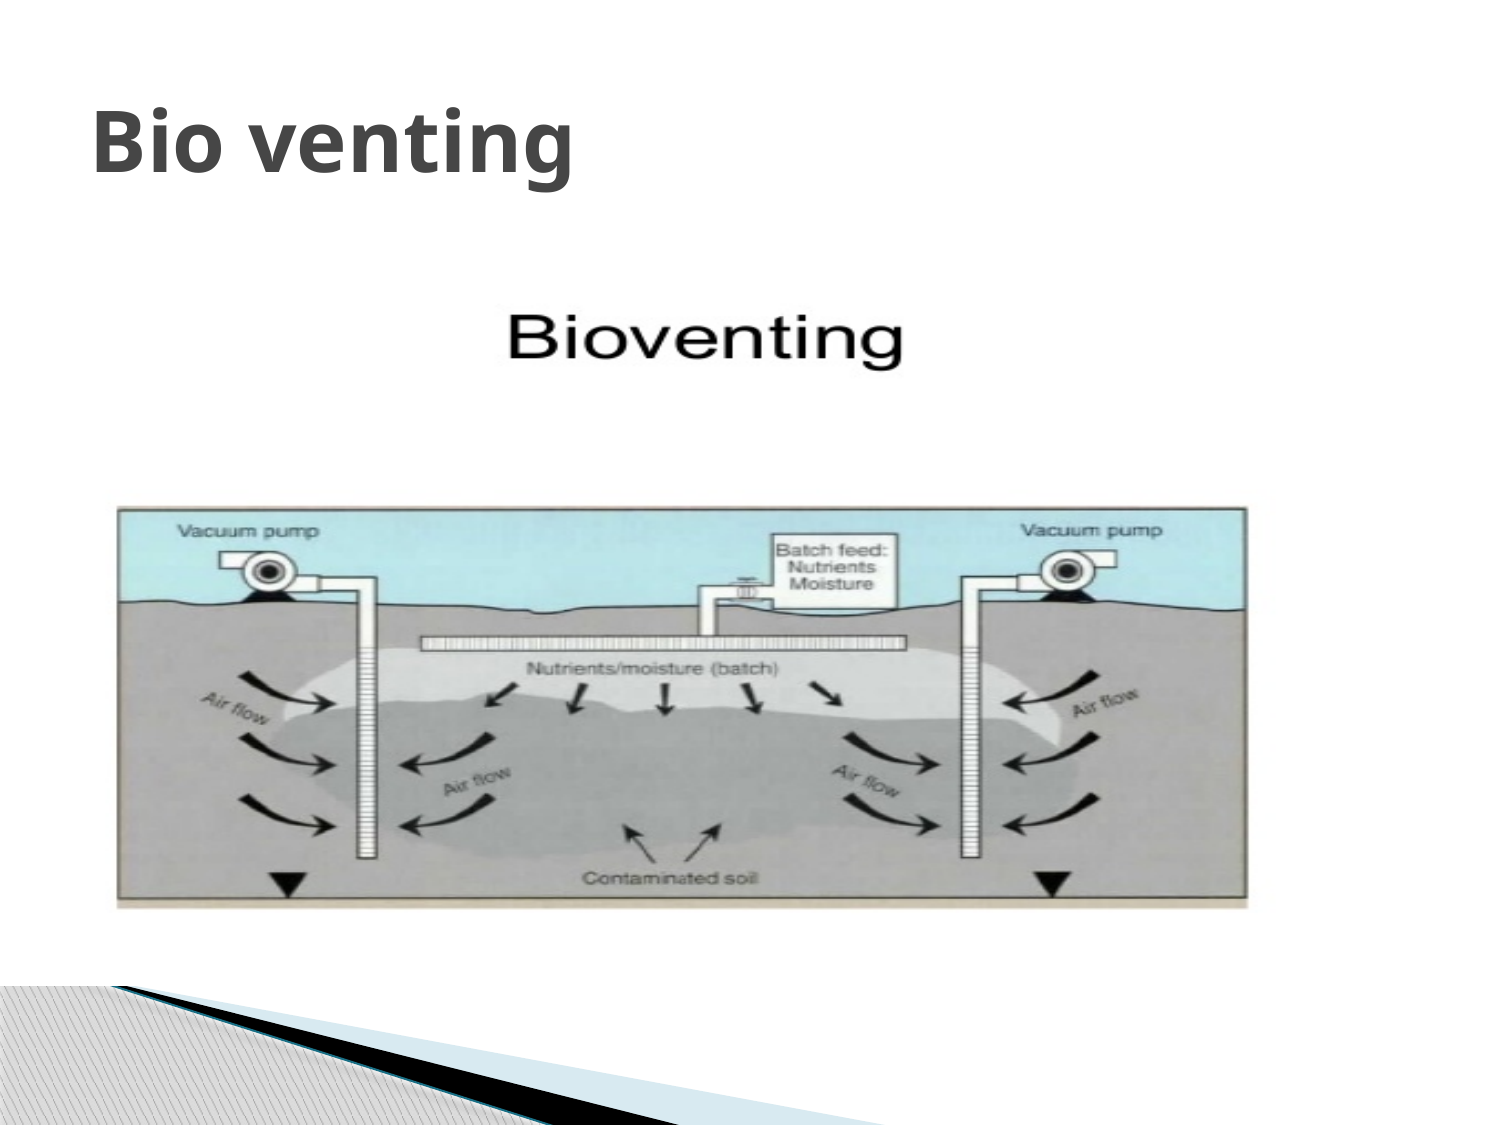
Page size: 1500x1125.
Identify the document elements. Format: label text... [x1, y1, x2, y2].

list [0, 242, 1413, 986]
title Bio venting [75, 45, 1425, 233]
